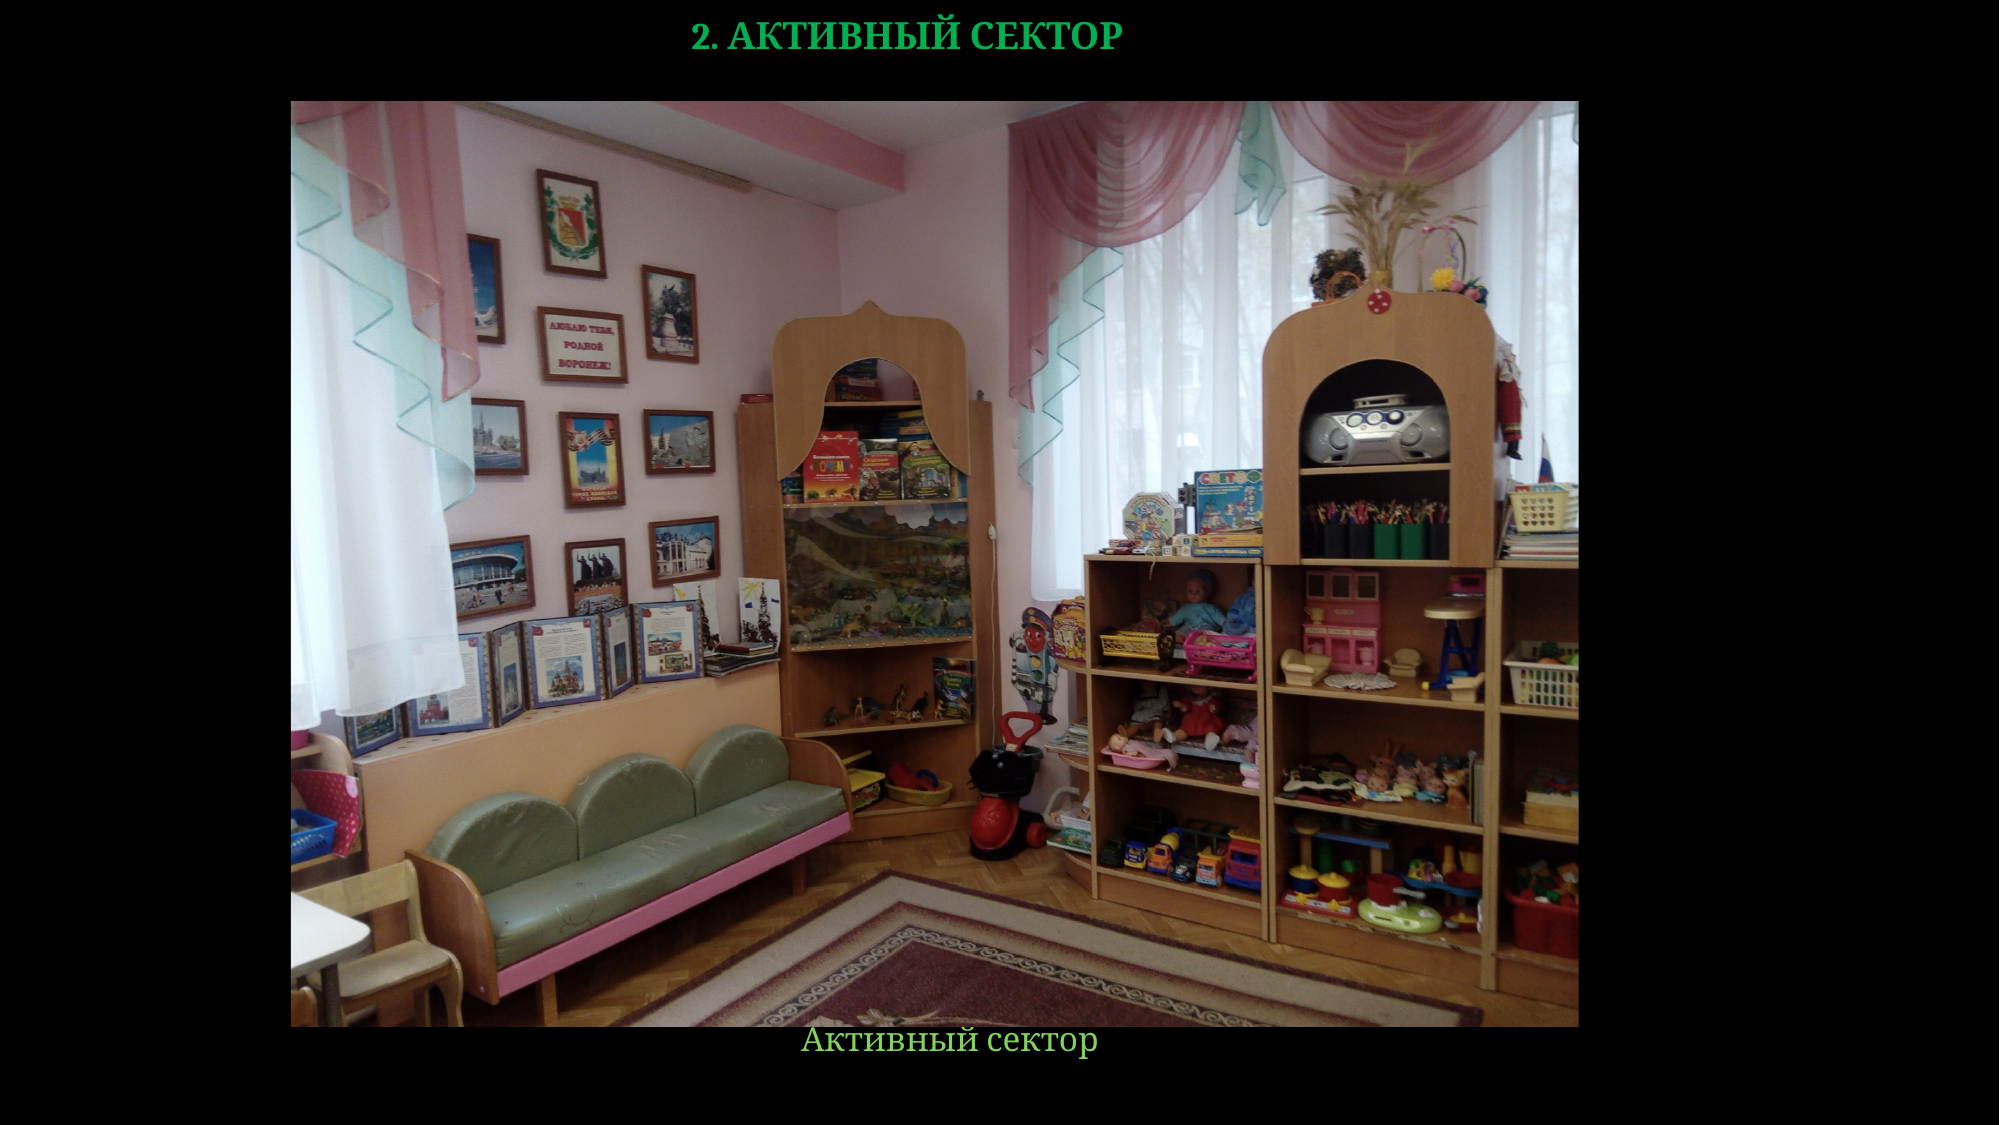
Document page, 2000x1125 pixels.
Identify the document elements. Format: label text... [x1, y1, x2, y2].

picture [290, 101, 1579, 1027]
text_box 2. АКТИВНЫЙ СЕКТОР [574, 7, 1241, 65]
title Активный сектор [574, 1027, 1319, 1100]
